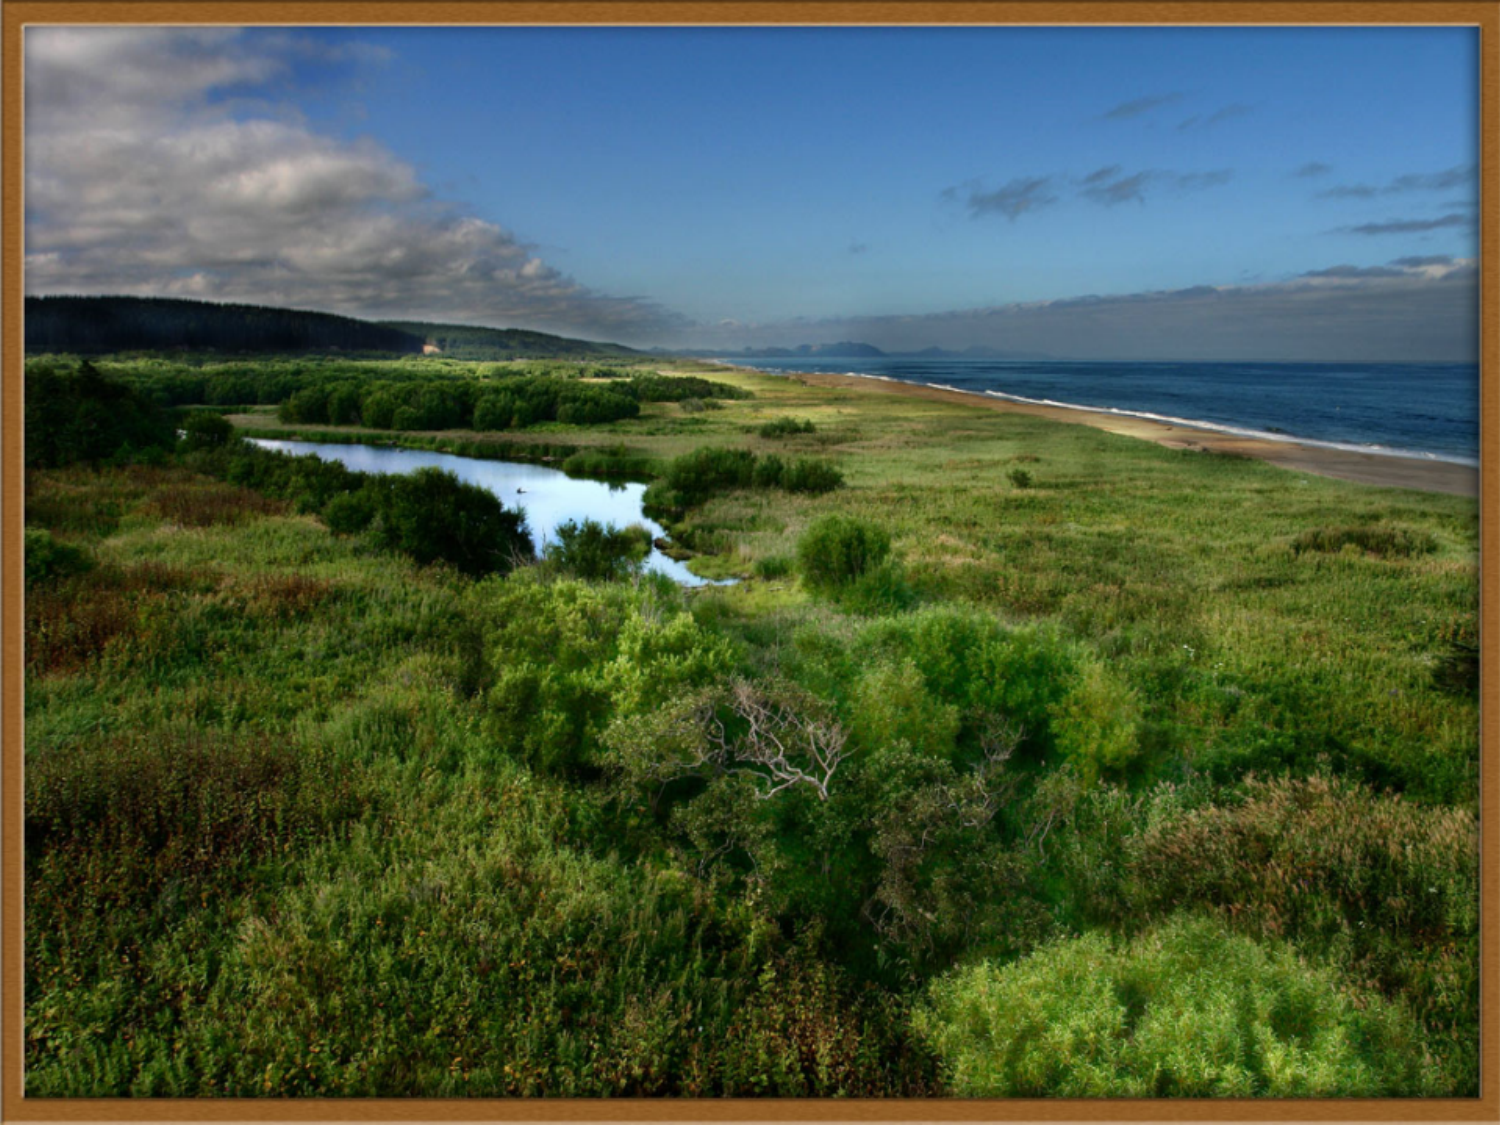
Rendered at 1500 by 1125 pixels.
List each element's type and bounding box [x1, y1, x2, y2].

list [0, 0, 1500, 1125]
